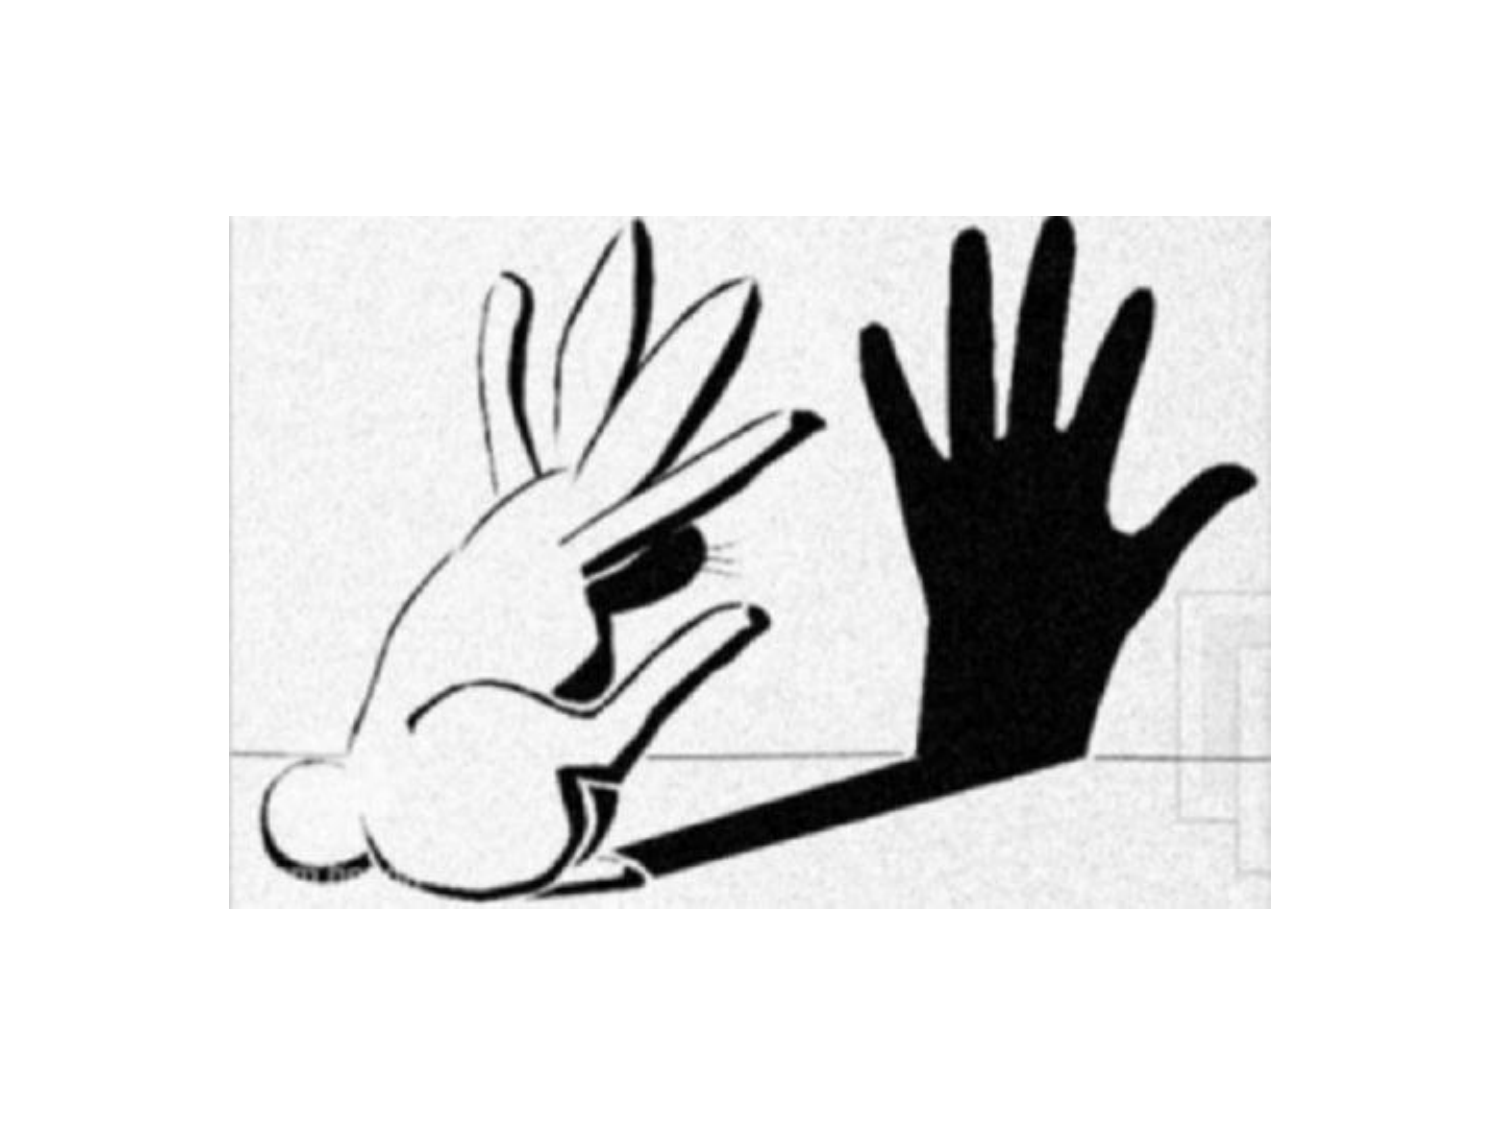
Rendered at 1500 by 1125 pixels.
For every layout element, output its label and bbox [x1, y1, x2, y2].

picture [228, 216, 1272, 909]
